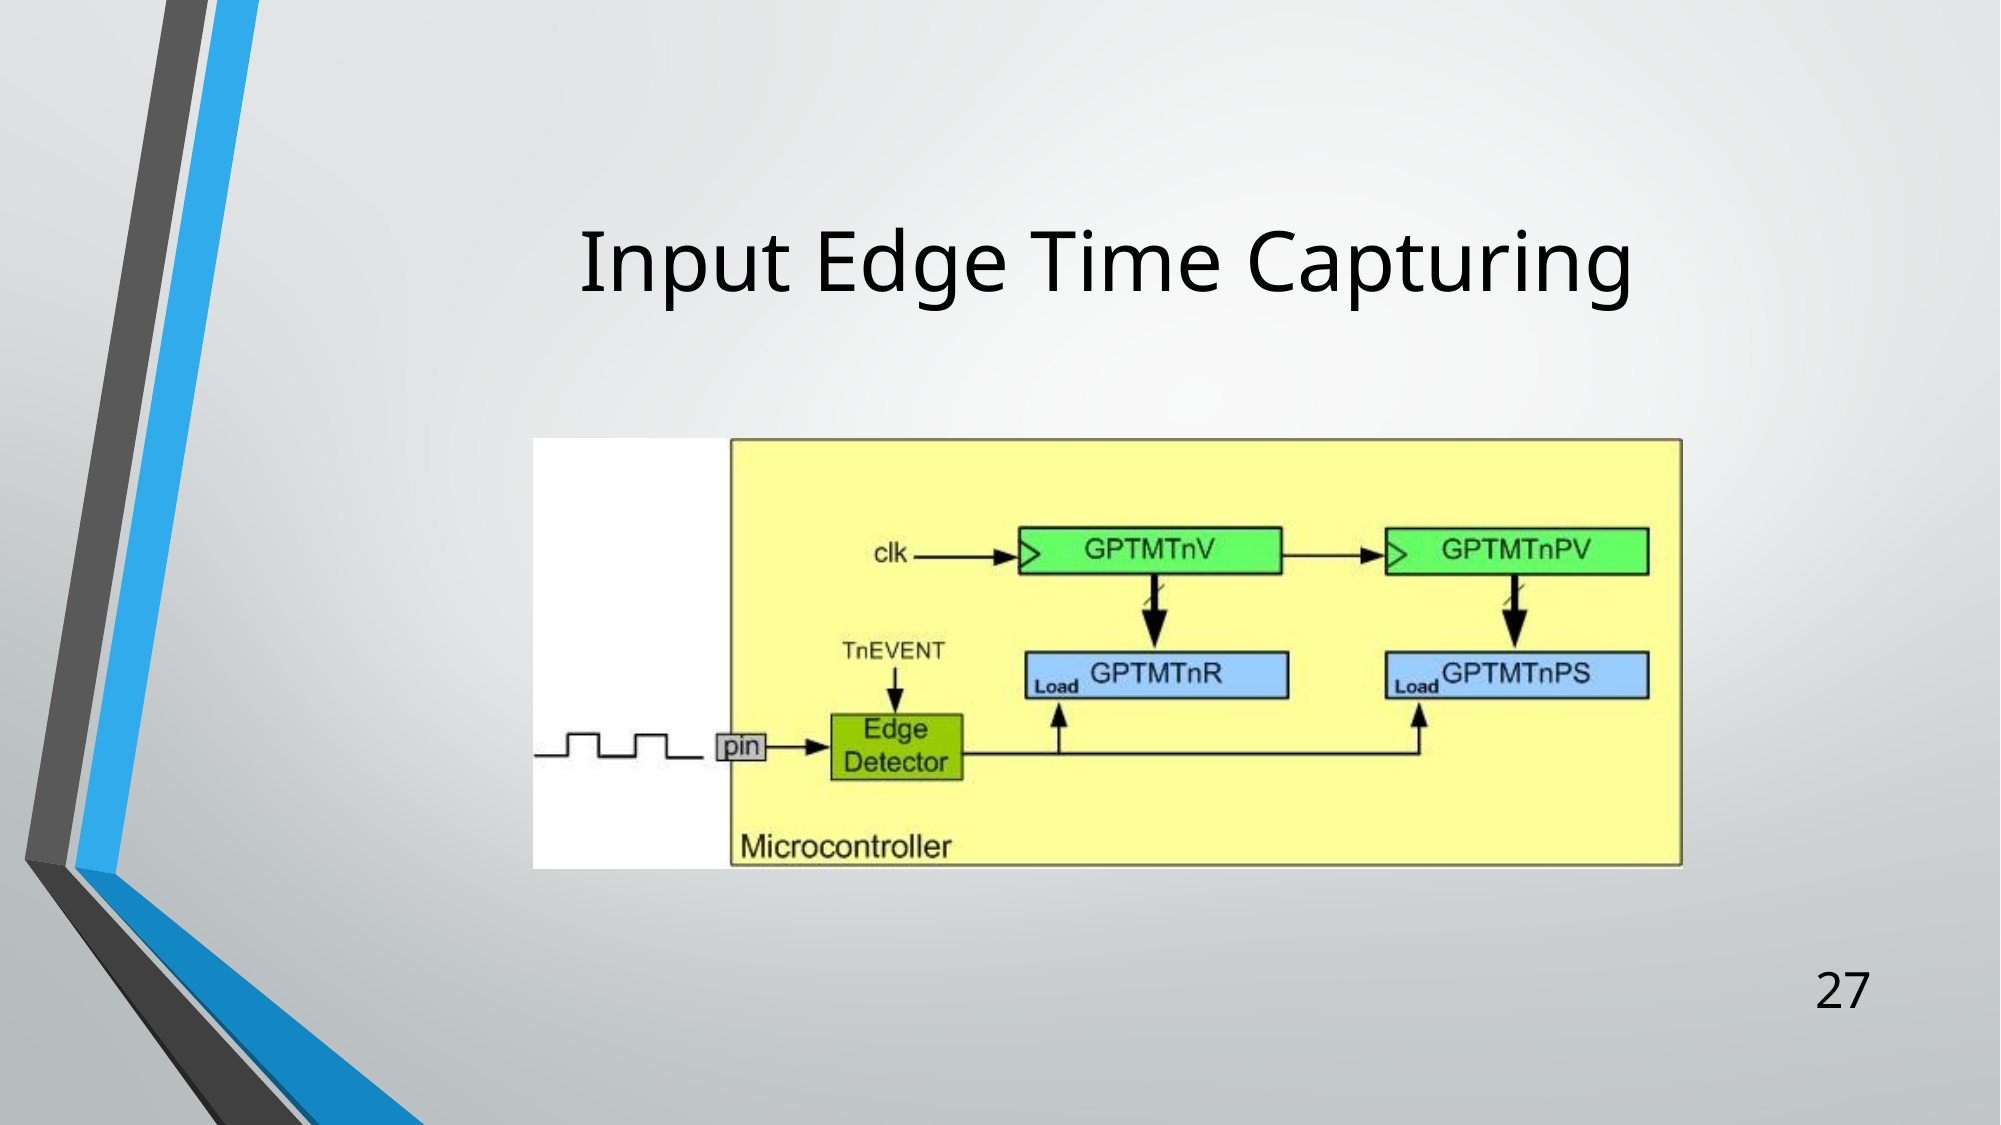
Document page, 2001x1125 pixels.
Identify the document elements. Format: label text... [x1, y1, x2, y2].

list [533, 437, 1683, 870]
slide_number 27 [1796, 962, 1887, 1023]
title Input Edge Time Capturing [196, 114, 2000, 403]
